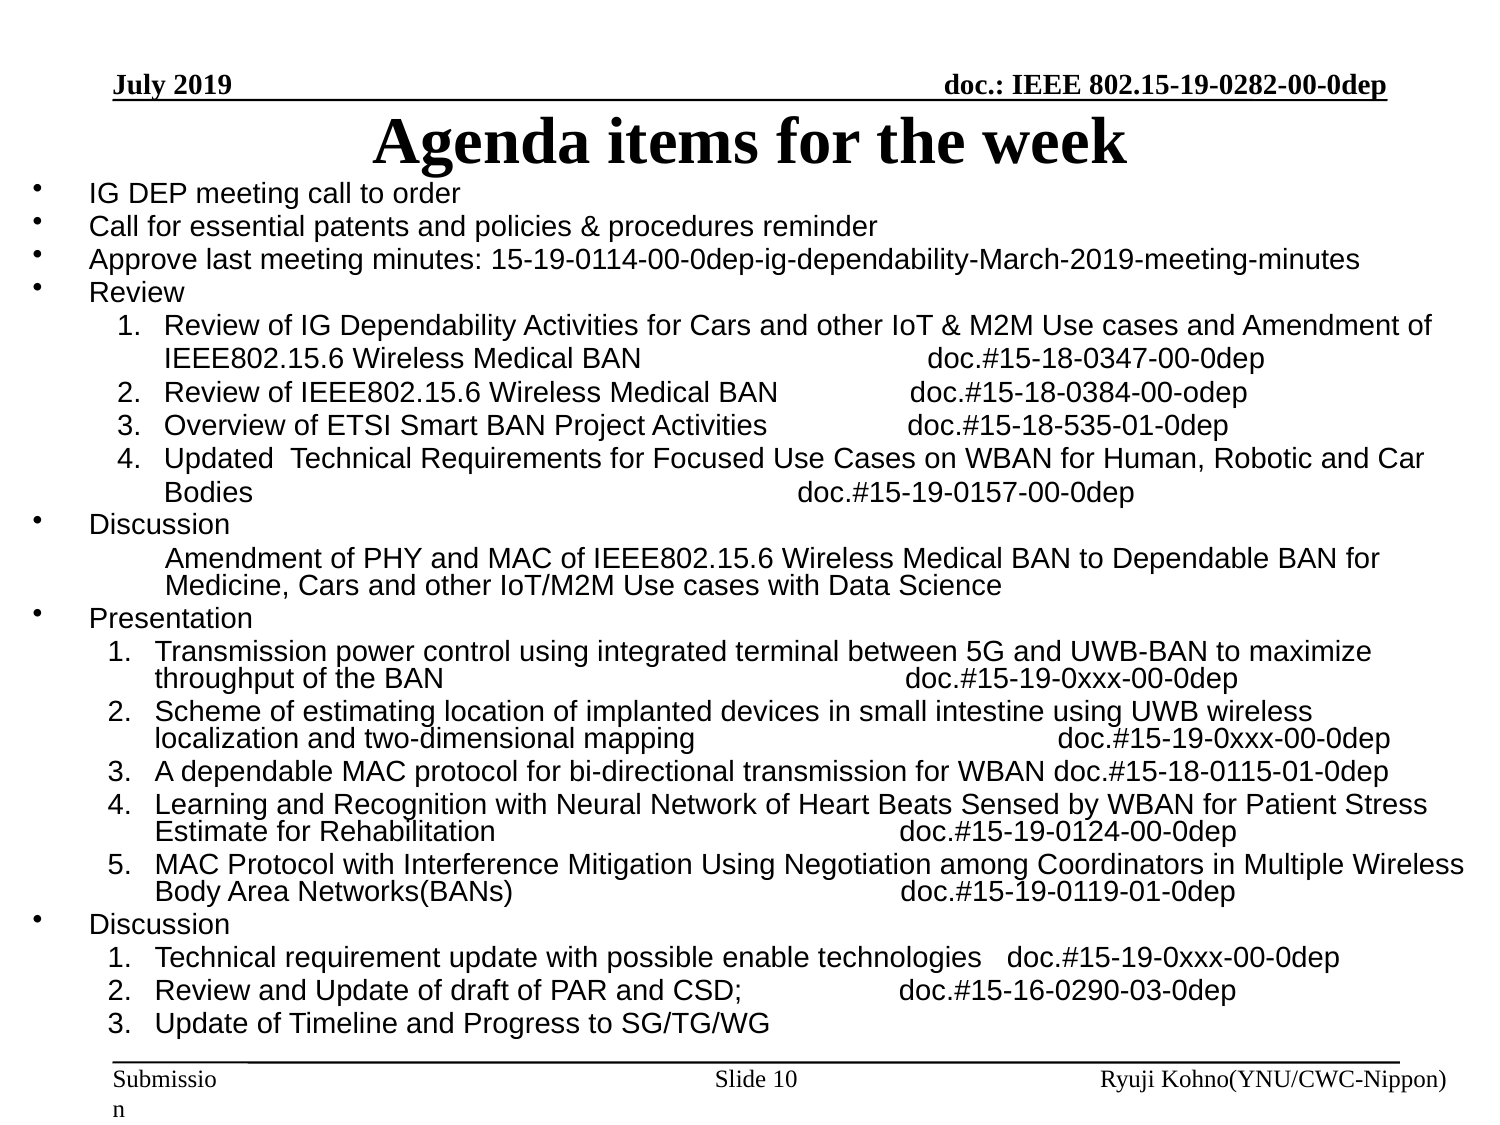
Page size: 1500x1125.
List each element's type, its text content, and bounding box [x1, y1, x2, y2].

list IG DEP meeting call to order Call for essential patents and policies & procedures reminder Approve last meeting minutes: 15-19-0114-00-0dep-ig-dependability-March-2019-meeting-minutes Review Review of IG Dependability Activities for Cars and other IoT & M2M Use cases and Amendment of IEEE802.15.6 Wireless Medical BAN doc.#15-18-0347-00-0dep Review of IEEE802.15.6 Wireless Medical BAN doc.#15-18-0384-00-odep Overview of ETSI Smart BAN Project Activities doc.#15-18-535-01-0dep Updated Technical Requirements for Focused Use Cases on WBAN for Human, Robotic and Car Bodies doc.#15-19-0157-00-0dep Discussion Amendment of PHY and MAC of IEEE802.15.6 Wireless Medical BAN to Dependable BAN for Medicine, Cars and other IoT/M2M Use cases with Data Science Presentation Transmission power control using integrated terminal between 5G and UWB-BAN to maximize throughput of the BAN doc.#15-19-0xxx-00-0dep Scheme of estimating location of implanted devices in small intestine using UWB wireless localization and two-dimensional mapping doc.#15-19-0xxx-00-0dep A dependable MAC protocol for bi-directional transmission for WBAN doc.#15-18-0115-01-0dep Learning and Recognition with Neural Network of Heart Beats Sensed by WBAN for Patient Stress Estimate for Rehabilitation doc.#15-19-0124-00-0dep MAC Protocol with Interference Mitigation Using Negotiation among Coordinators in Multiple Wireless Body Area Networks(BANs) doc.#15-19-0119-01-0dep Discussion Technical requirement update with possible enable technologies doc.#15-19-0xxx-00-0dep Review and Update of draft of PAR and CSD; doc.#15-16-0290-03-0dep Update of Timeline and Progress to SG/TG/WG [17, 174, 1483, 1083]
slide_number Slide 10 [712, 1062, 800, 1093]
footer Ryuji Kohno(YNU/CWC-Nippon) [879, 1062, 1447, 1093]
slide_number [112, 0, 375, 100]
title Agenda items for the week [112, 77, 1388, 197]
